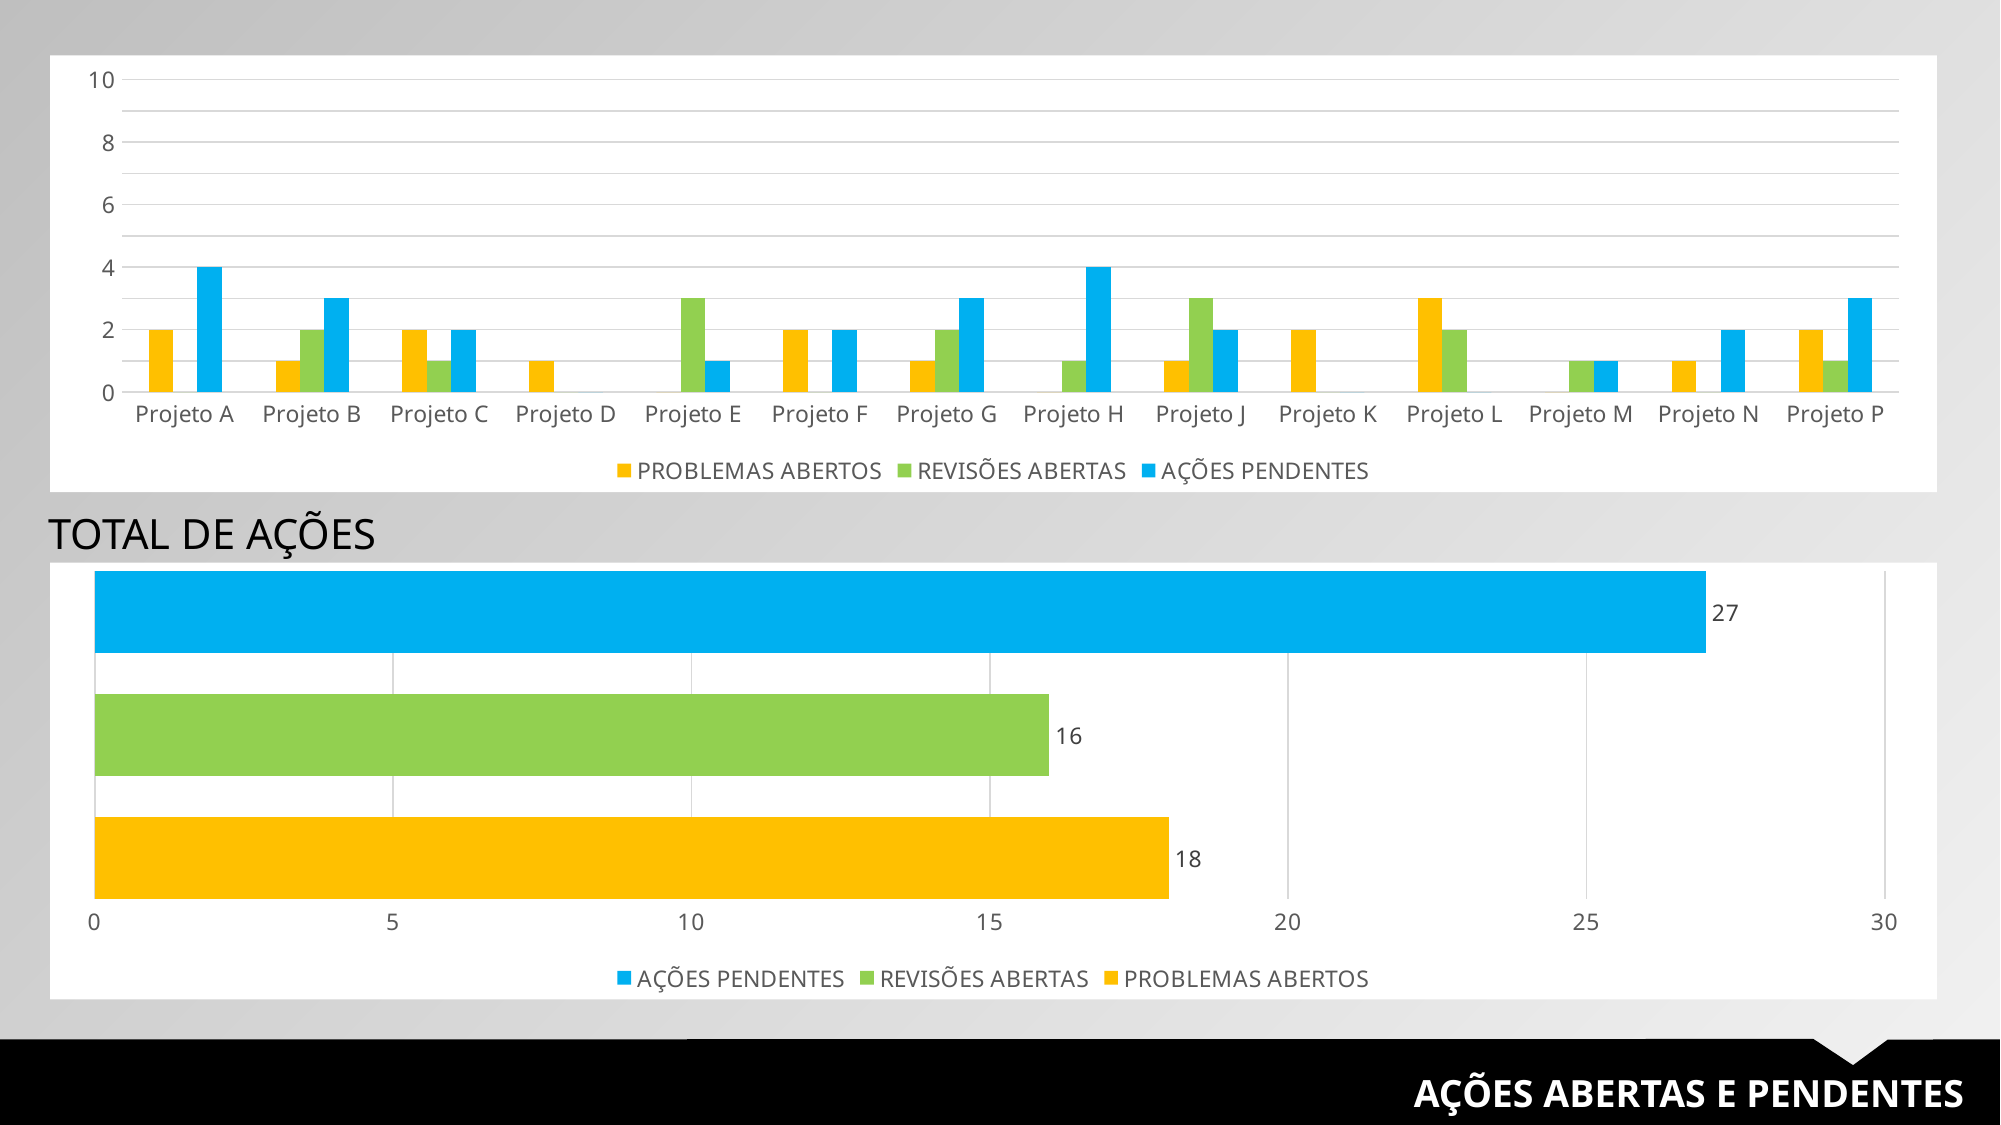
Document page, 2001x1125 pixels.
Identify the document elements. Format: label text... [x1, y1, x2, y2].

text_box AÇÕES ABERTAS E PENDENTES [620, 1062, 1980, 1123]
chart [49, 55, 1937, 493]
chart [49, 562, 1937, 1000]
text_box TOTAL DE AÇÕES [33, 500, 392, 565]
text_box [0, 1037, 2000, 1125]
